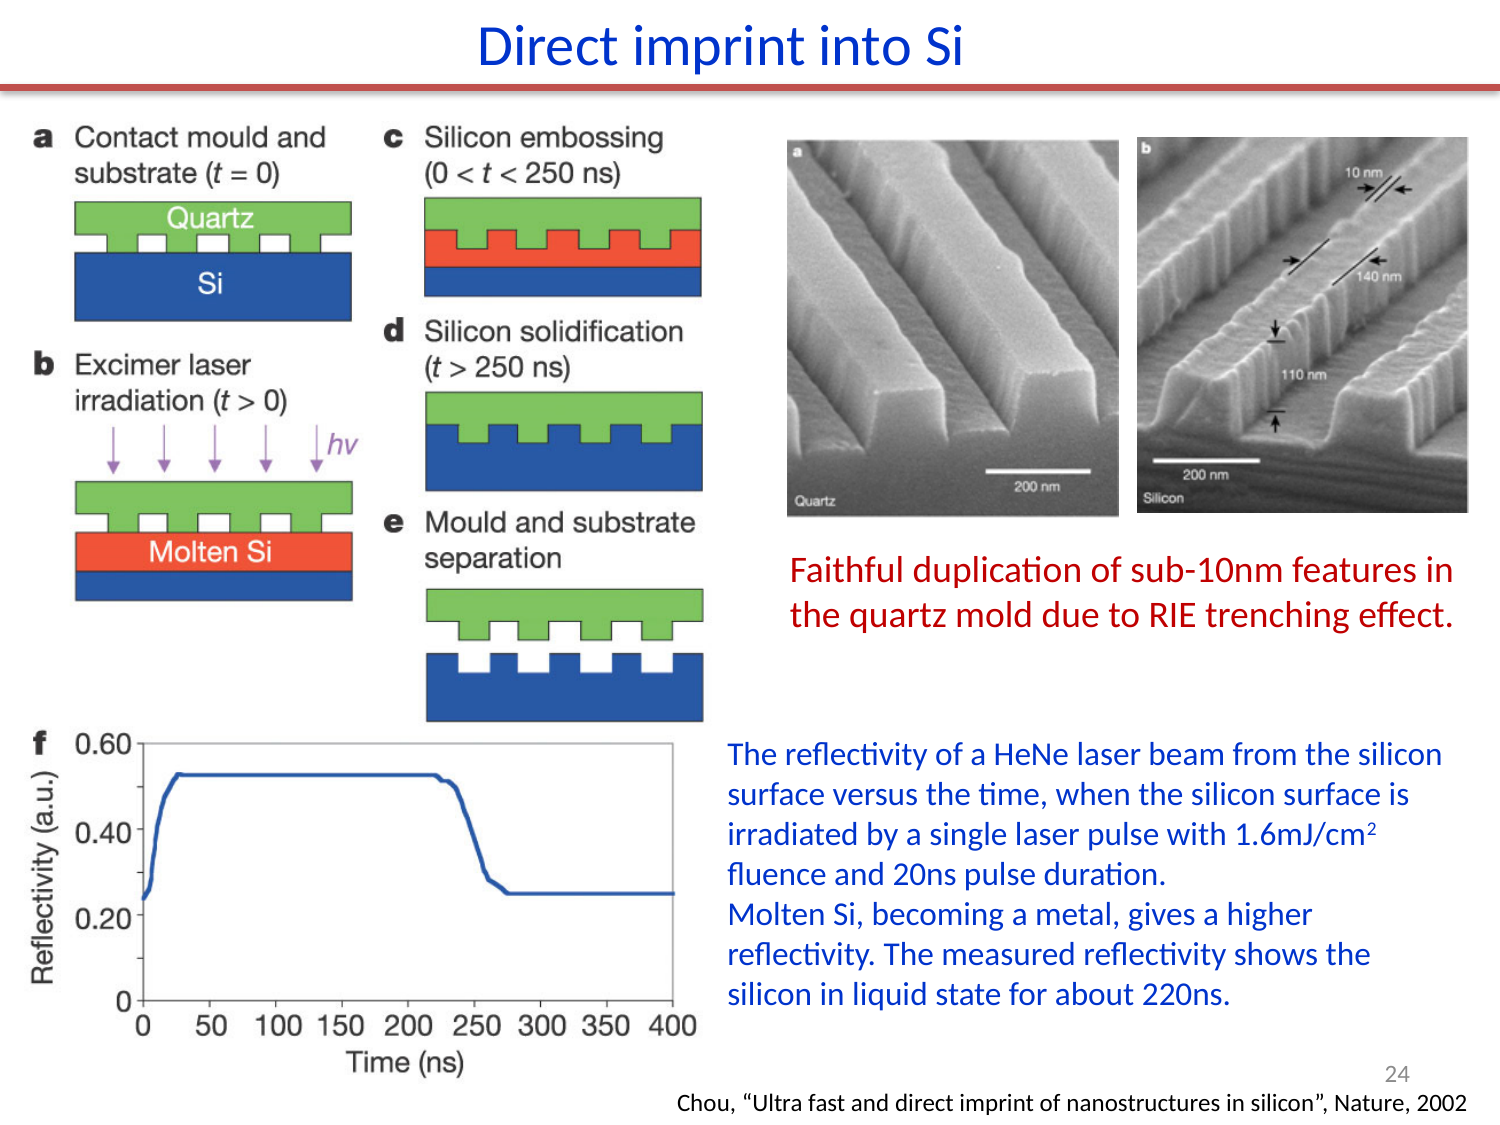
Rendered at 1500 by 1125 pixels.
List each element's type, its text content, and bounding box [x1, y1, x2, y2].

slide_number 24 [1074, 1042, 1425, 1103]
picture [1137, 137, 1469, 513]
text_box The reflectivity of a HeNe laser beam from the silicon surface versus the time, when the silicon surface is irradiated by a single laser pulse with 1.6mJ/cm2 fluence and 20ns pulse duration. Molten Si, becoming a metal, gives a higher reflectivity. The measured reflectivity shows the silicon in liquid state for about 220ns. [717, 724, 1463, 1020]
picture [24, 112, 713, 1084]
picture [787, 137, 1119, 519]
text_box Faithful duplication of sub-10nm features in the quartz mold due to RIE trenching effect. [774, 537, 1500, 643]
text_box Chou, “Ultra fast and direct imprint of nanostructures in silicon”, Nature, 2002 [662, 1079, 1488, 1125]
text_box Direct imprint into Si [462, 0, 1000, 83]
